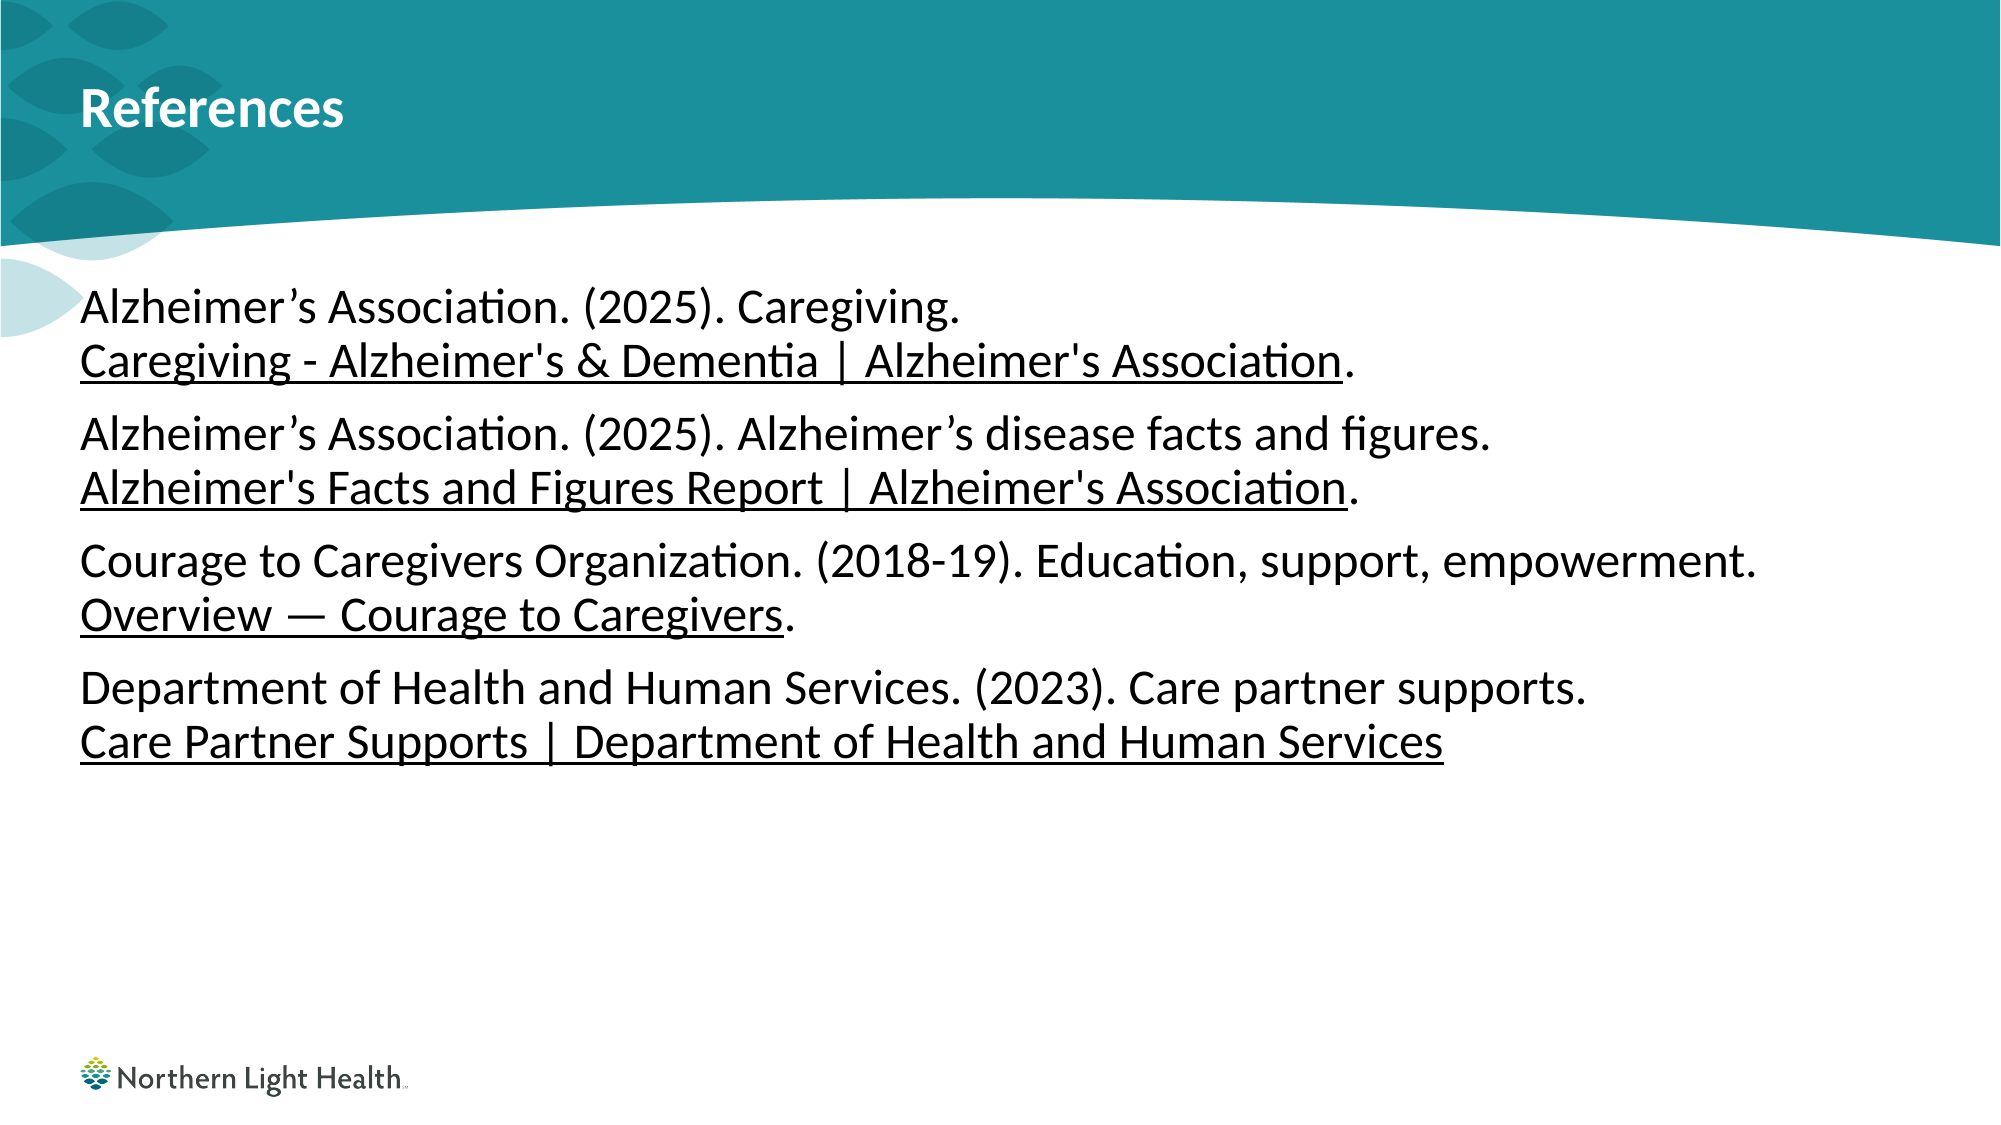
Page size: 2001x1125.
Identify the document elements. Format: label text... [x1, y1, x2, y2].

title References [80, 0, 1710, 218]
picture [0, 0, 2001, 1125]
list Alzheimer’s Association. (2025). Caregiving. Caregiving - Alzheimer's & Dementia | Alzheimer's Association. Alzheimer’s Association. (2025). Alzheimer’s disease facts and figures. Alzheimer's Facts and Figures Report | Alzheimer's Association. Courage to Caregivers Organization. (2018-19). Education, support, empowerment. Overview — Courage to Caregivers. Department of Health and Human Services. (2023). Care partner supports. Care Partner Supports | Department of Health and Human Services [80, 279, 1928, 1005]
